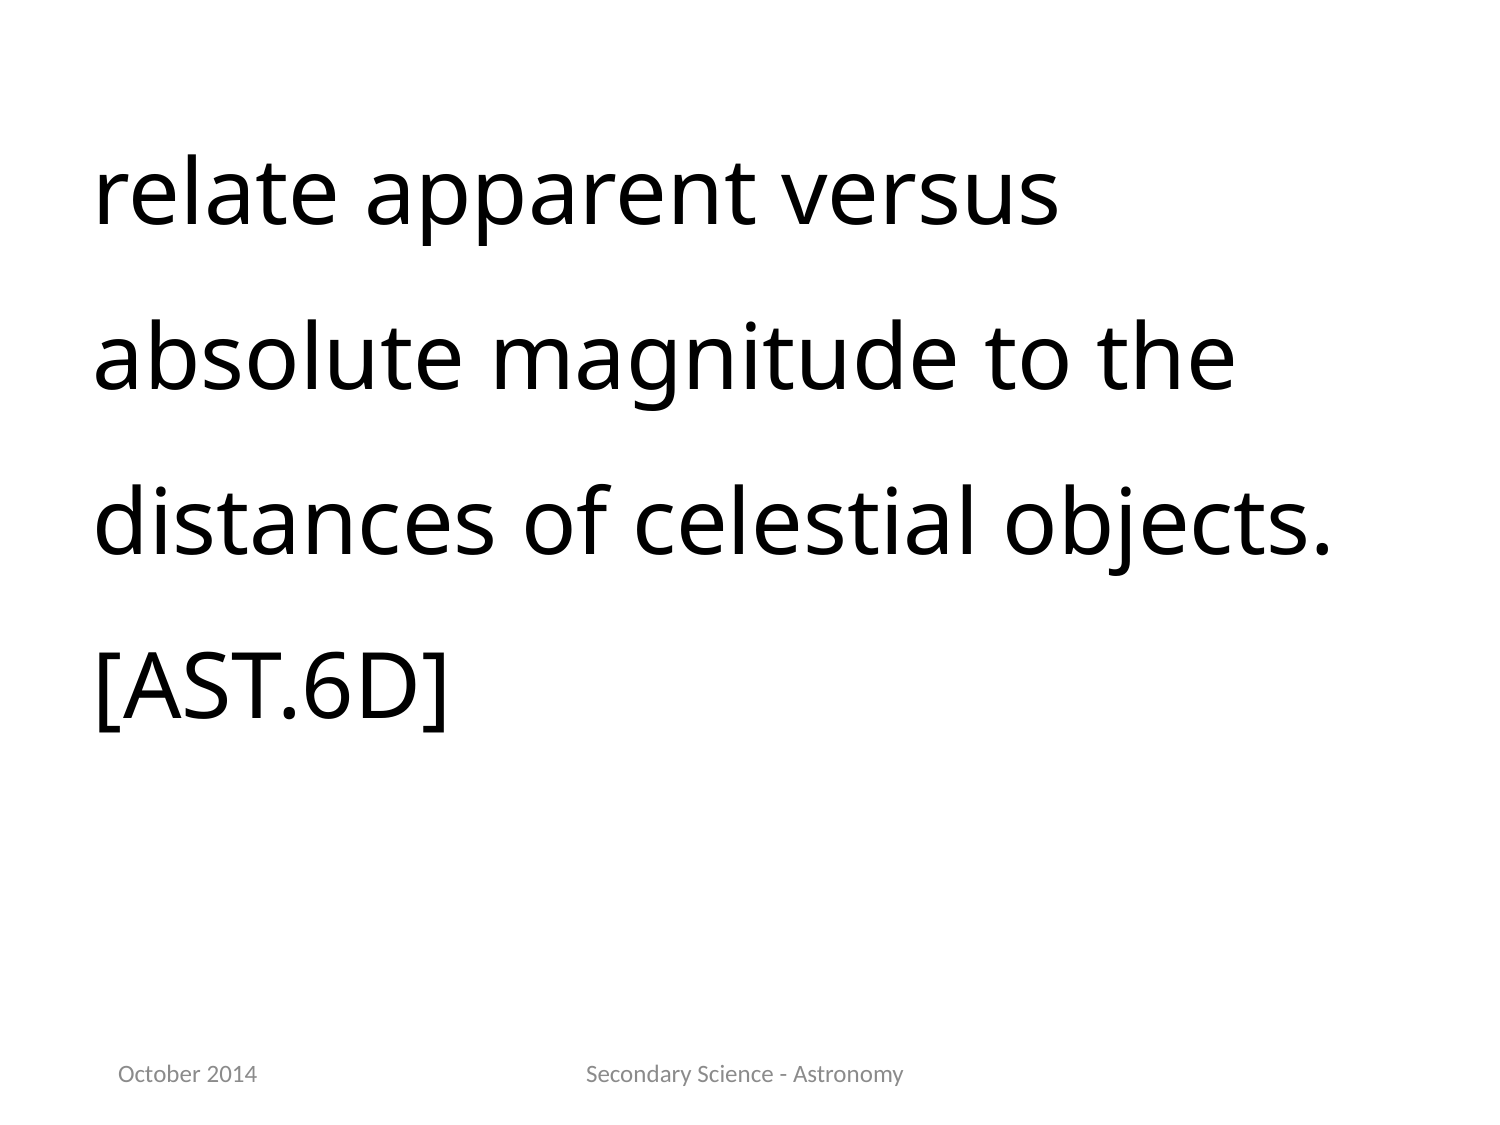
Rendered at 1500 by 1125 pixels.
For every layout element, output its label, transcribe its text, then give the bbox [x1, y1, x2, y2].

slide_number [103, 1042, 441, 1103]
subtitle relate apparent versus absolute magnitude to the distances of celestial objects.[AST.6D] [78, 70, 1429, 1014]
footer Secondary Science - Astronomy [492, 1042, 999, 1103]
